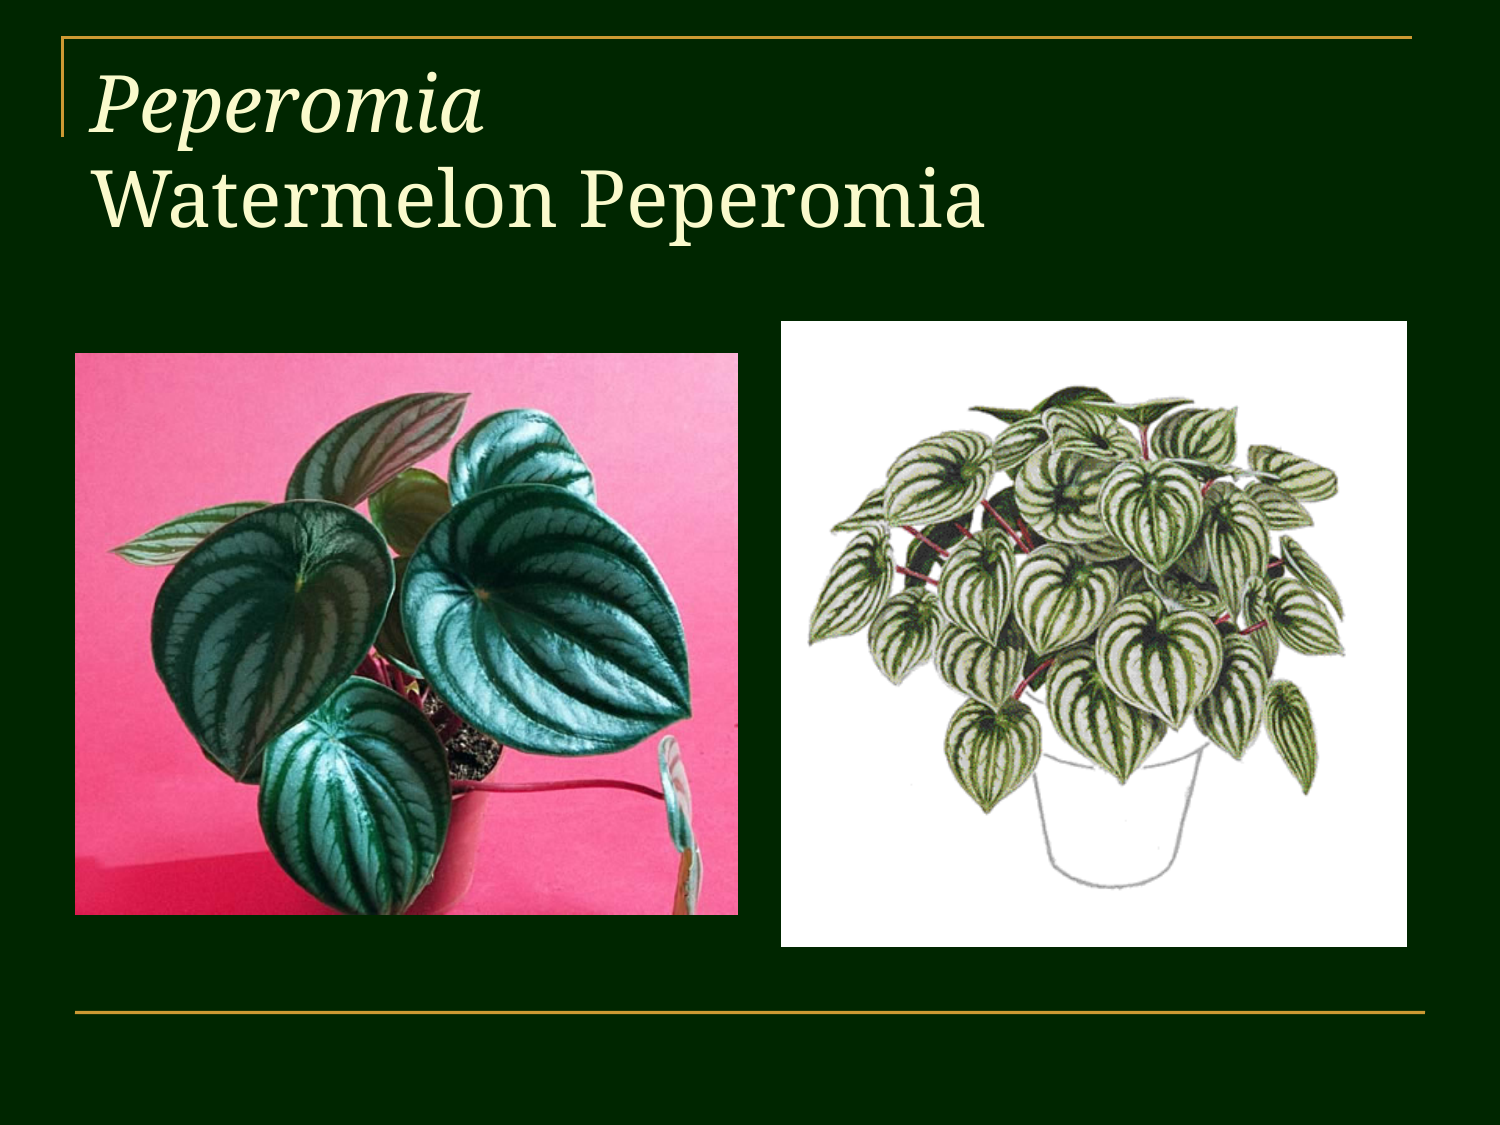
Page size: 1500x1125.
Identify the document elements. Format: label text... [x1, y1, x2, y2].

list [74, 353, 738, 916]
title Peperomia Watermelon Peperomia [74, 45, 1426, 233]
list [780, 321, 1407, 947]
